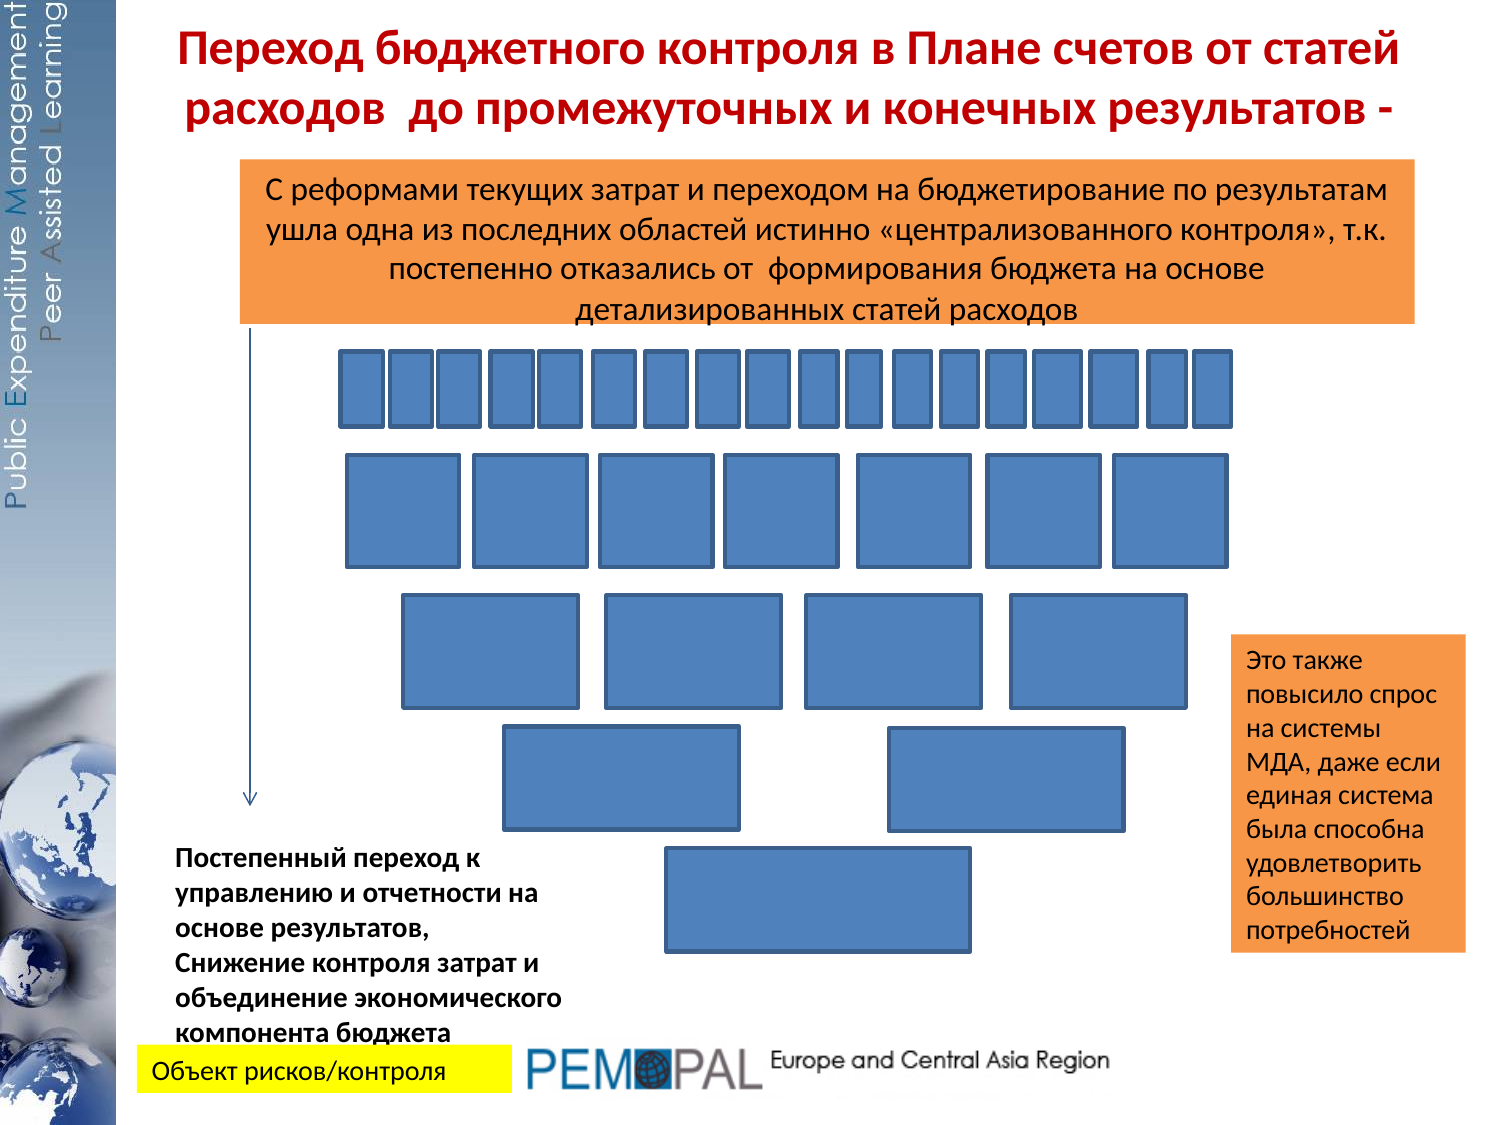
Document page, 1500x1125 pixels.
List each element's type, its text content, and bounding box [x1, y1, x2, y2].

text_box [664, 846, 972, 954]
text_box [643, 349, 689, 429]
text_box [695, 349, 741, 429]
text_box [1192, 349, 1233, 429]
text_box [472, 453, 589, 569]
picture [525, 1037, 1113, 1100]
text_box [488, 349, 535, 429]
text_box [436, 349, 482, 429]
text_box Это также повысило спрос на системы МДА, даже если единая система была способна удовлетворить большинство потребностей [1231, 634, 1466, 953]
text_box [537, 349, 583, 429]
text_box [856, 453, 972, 569]
text_box [1032, 349, 1083, 429]
text_box [892, 349, 933, 429]
text_box [804, 593, 983, 710]
text_box [598, 453, 715, 569]
subtitle С реформами текущих затрат и переходом на бюджетирование по результатам ушла одна из последних областей истинно «централизованного контроля», т.к. постепенно отказались от формирования бюджета на основе детализированных статей расходов [239, 159, 1415, 324]
text_box [887, 726, 1126, 833]
text_box Постепенный переход к управлению и отчетности на основе результатов, Снижение контроля затрат и объединение экономического компонента бюджета [160, 831, 646, 1056]
text_box [338, 349, 385, 429]
text_box [939, 349, 980, 429]
text_box [845, 349, 883, 429]
text_box [401, 593, 580, 710]
title Переход бюджетного контроля в Плане счетов от статей расходов до промежуточных и конечных результатов - [111, 0, 1467, 187]
text_box [1088, 349, 1139, 429]
text_box [985, 349, 1027, 429]
text_box [798, 349, 840, 429]
text_box [345, 453, 461, 569]
text_box [591, 349, 637, 429]
text_box [723, 453, 840, 569]
text_box [1146, 349, 1188, 429]
text_box [502, 724, 741, 832]
text_box Объект рисков/контроля [136, 1044, 512, 1093]
picture [0, 0, 116, 1125]
text_box [388, 349, 434, 429]
text_box [745, 349, 791, 429]
text_box [985, 453, 1102, 569]
text_box [1009, 593, 1188, 710]
text_box [1112, 453, 1229, 569]
text_box [604, 593, 783, 710]
